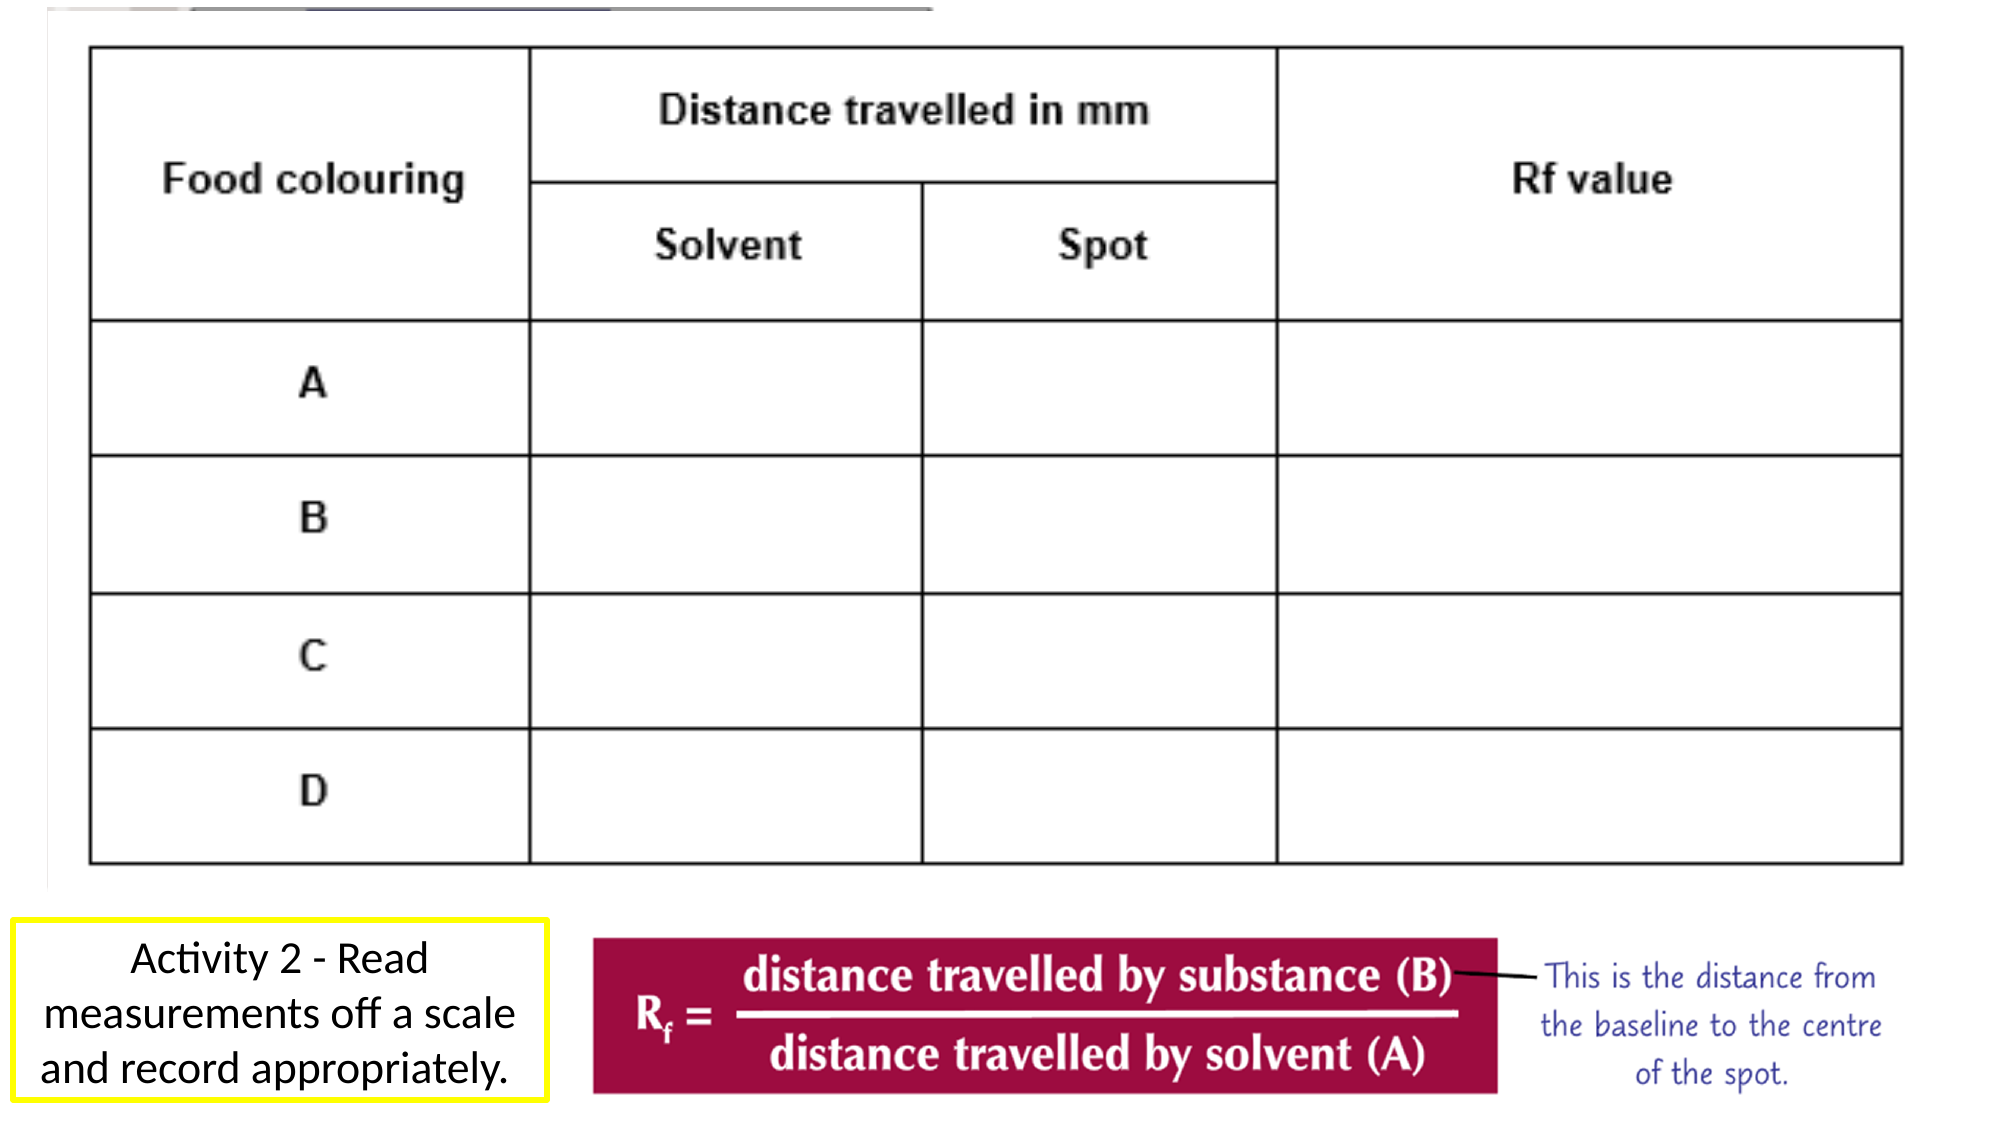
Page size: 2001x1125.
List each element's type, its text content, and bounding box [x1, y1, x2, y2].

picture [565, 914, 1951, 1108]
picture [47, 7, 1951, 893]
text_box Activity 2 - Read measurements off a scale and record appropriately. [13, 920, 547, 1100]
